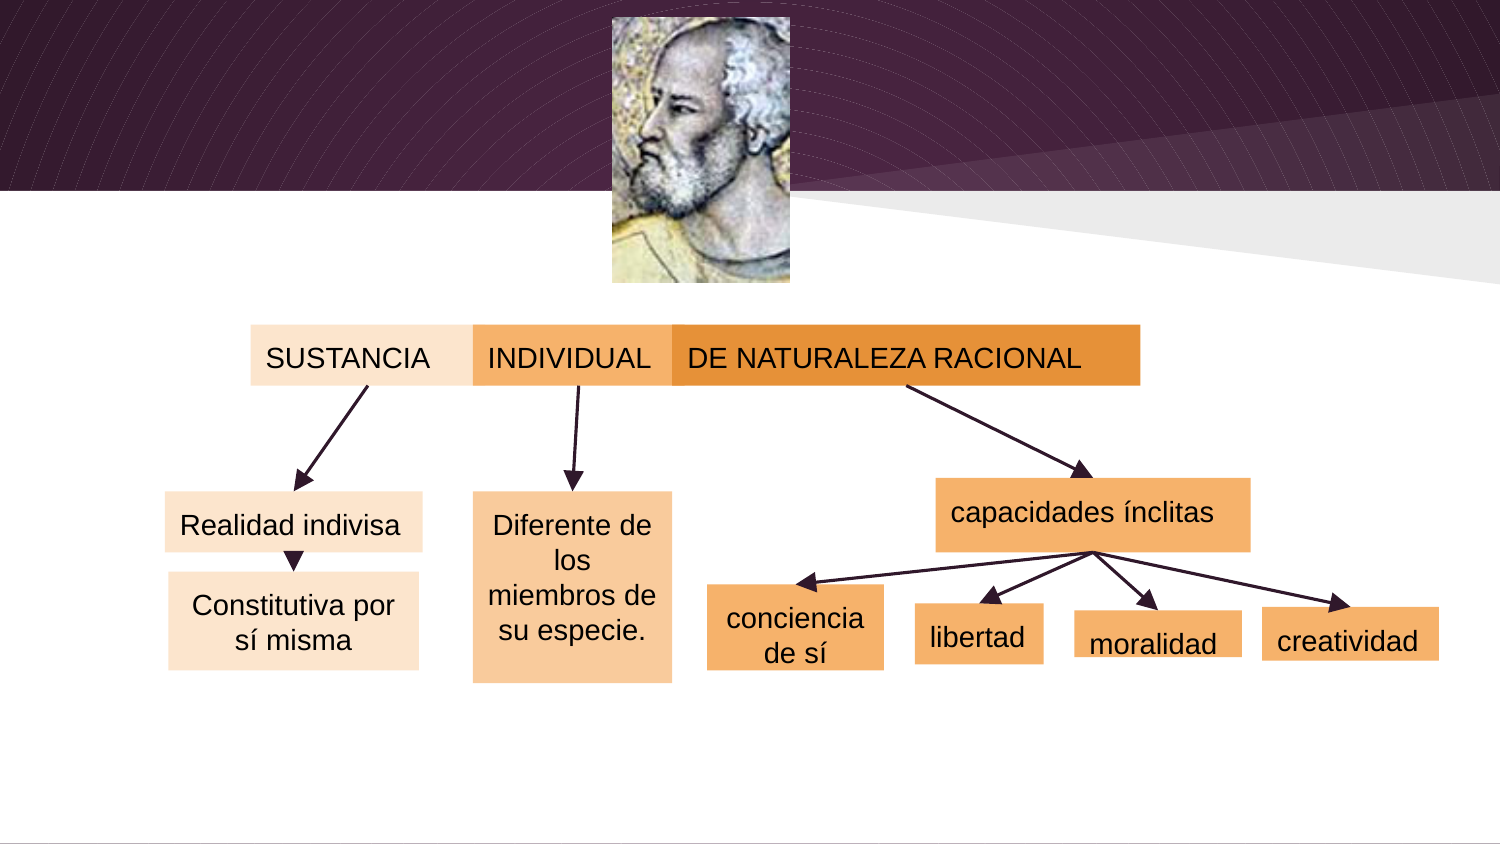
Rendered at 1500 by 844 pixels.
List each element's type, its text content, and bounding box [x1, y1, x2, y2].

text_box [978, 552, 1088, 604]
picture [611, 16, 790, 283]
text_box creatividad [1262, 606, 1439, 661]
text_box moralidad [1074, 612, 1242, 658]
text_box DE NATURALEZA RACIONAL [672, 324, 1141, 386]
text_box INDIVIDUAL [472, 324, 672, 386]
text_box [572, 385, 579, 492]
text_box SUSTANCIA [250, 324, 472, 386]
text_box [905, 385, 1094, 479]
text_box Realidad indivisa [164, 491, 423, 553]
text_box Diferente de los miembros de su especie. [472, 491, 673, 684]
text_box libertad [914, 603, 1044, 665]
text_box capacidades ínclitas [935, 477, 1251, 550]
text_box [1092, 552, 1351, 608]
text_box conciencia de sí [707, 584, 884, 671]
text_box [795, 552, 976, 585]
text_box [293, 385, 369, 492]
text_box Constitutiva por sí misma [168, 571, 419, 671]
